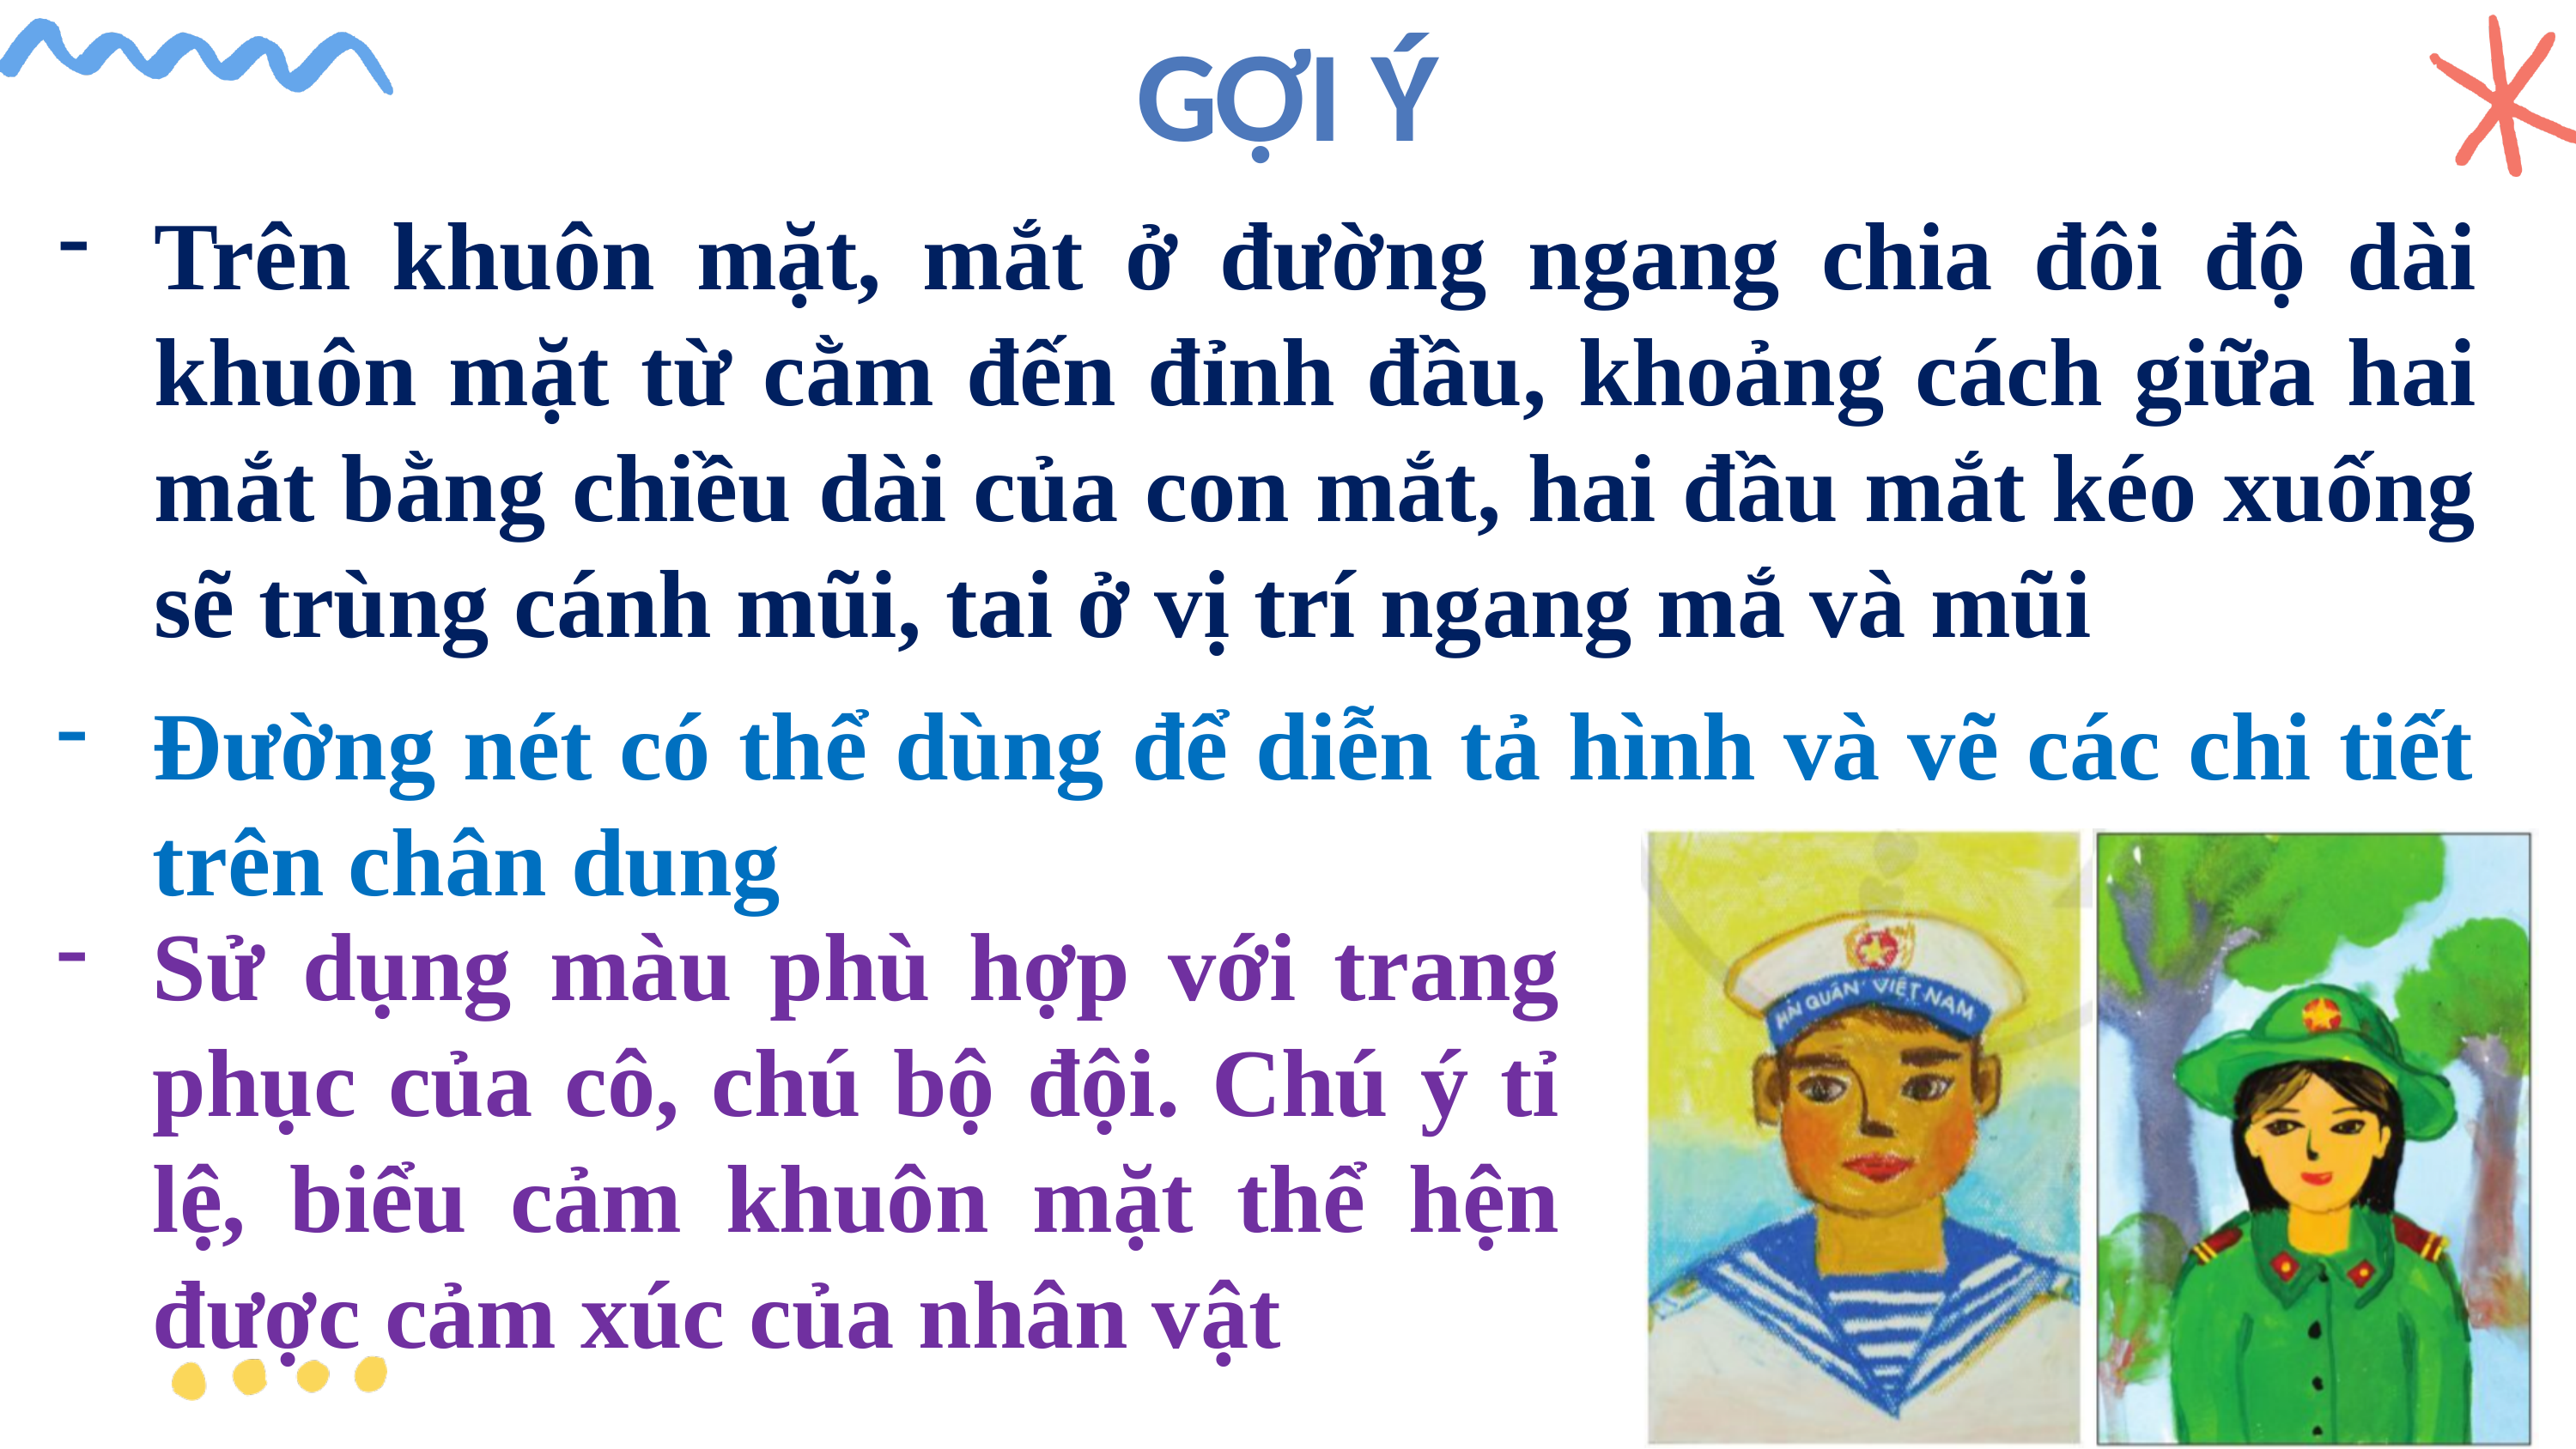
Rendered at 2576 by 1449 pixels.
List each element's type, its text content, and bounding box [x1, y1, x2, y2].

text_box Trên khuôn mặt, mắt ở đường ngang chia đôi độ dài khuôn mặt từ cằm đến đỉnh đầu, khoảng cách giữa hai mắt bằng chiều dài của con mắt, hai đầu mắt kéo xuống sẽ trùng cánh mũi, tai ở vị trí ngang mắ và mũi [45, 187, 2490, 664]
picture [2429, 14, 2576, 177]
text_box Sử dụng màu phù hợp với trang phục của cô, chú bộ đội. Chú ý tỉ lệ, biểu cảm khuôn mặt thể hện được cảm xúc của nhân vật [43, 897, 1574, 1374]
picture [0, 17, 393, 95]
text_box Đường nét có thể dùng để diễn tả hình và vẽ các chi tiết trên chân dung [43, 676, 2489, 921]
text_box GỢI Ý [1123, 6, 1453, 290]
picture [171, 1355, 387, 1401]
picture [1641, 828, 2539, 1449]
